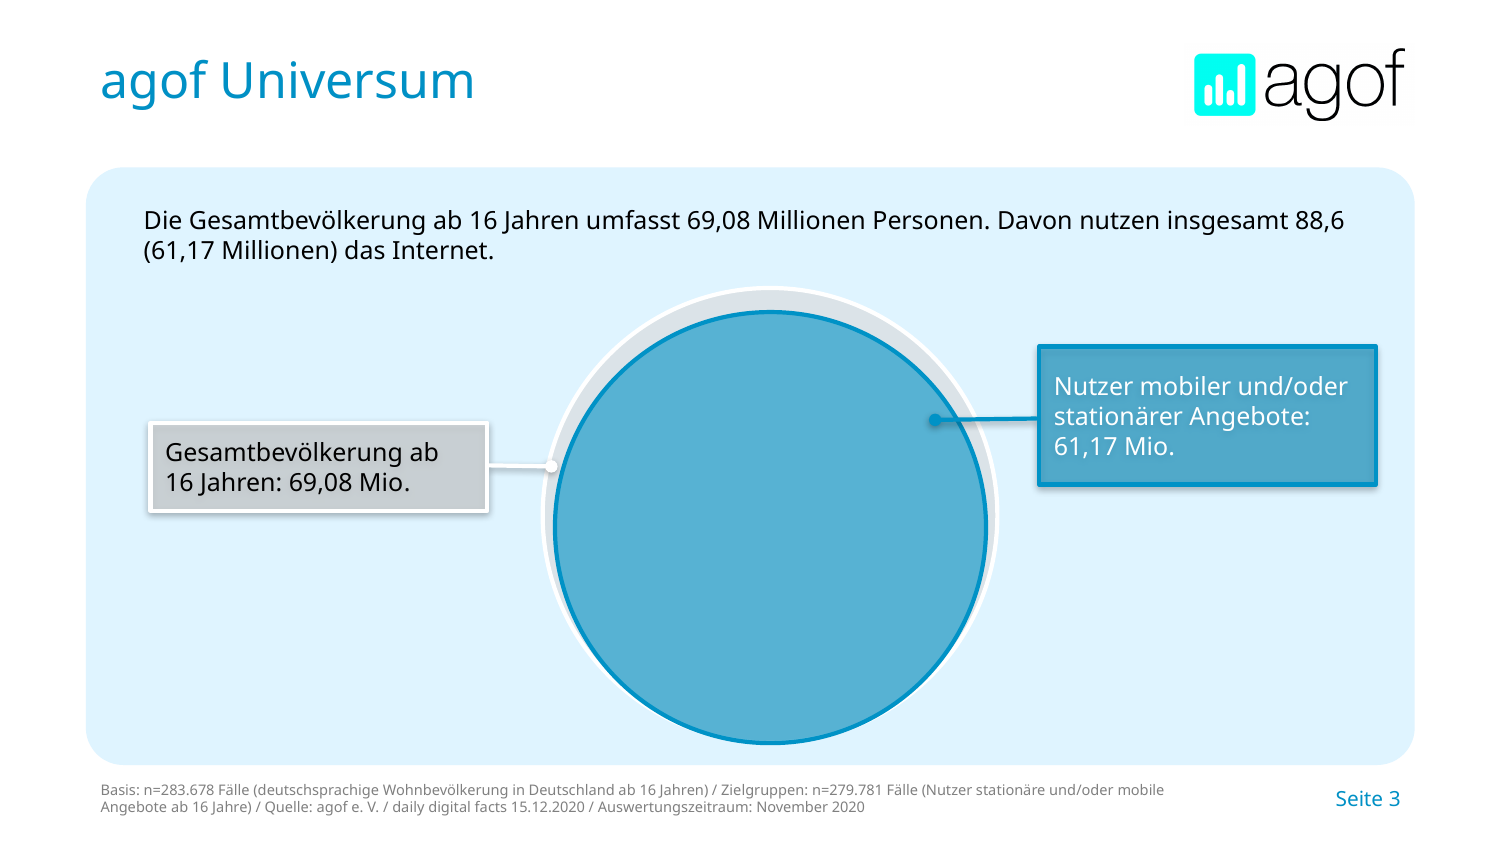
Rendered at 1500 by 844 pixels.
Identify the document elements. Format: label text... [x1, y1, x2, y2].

text_box Nutzer mobiler und/oder stationärer Angebote: 61,17 Mio. [1003, 346, 1377, 485]
title agof Universum [85, 42, 1185, 127]
list Die Gesamtbevölkerung ab 16 Jahren umfasst 69,08 Millionen Personen. Davon nutzen insgesamt 88,6 (61,17 Millionen) das Internet. [128, 196, 1375, 735]
picture [1185, 43, 1415, 126]
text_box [542, 287, 998, 744]
text_box Gesamtbevölkerung ab 16 Jahren: 69,08 Mio. [150, 422, 537, 512]
list Basis: n=283.678 Fälle (deutschsprachige Wohnbevölkerung in Deutschland ab 16 Jahren) / Zielgruppen: n=279.781 Fälle (Nutzer stationäre und/oder mobile Angebote ab 16 Jahre) / Quelle: agof e. V. / daily digital facts 15.12.2020 / Auswertungszeitraum: November 2020 [85, 765, 1199, 823]
